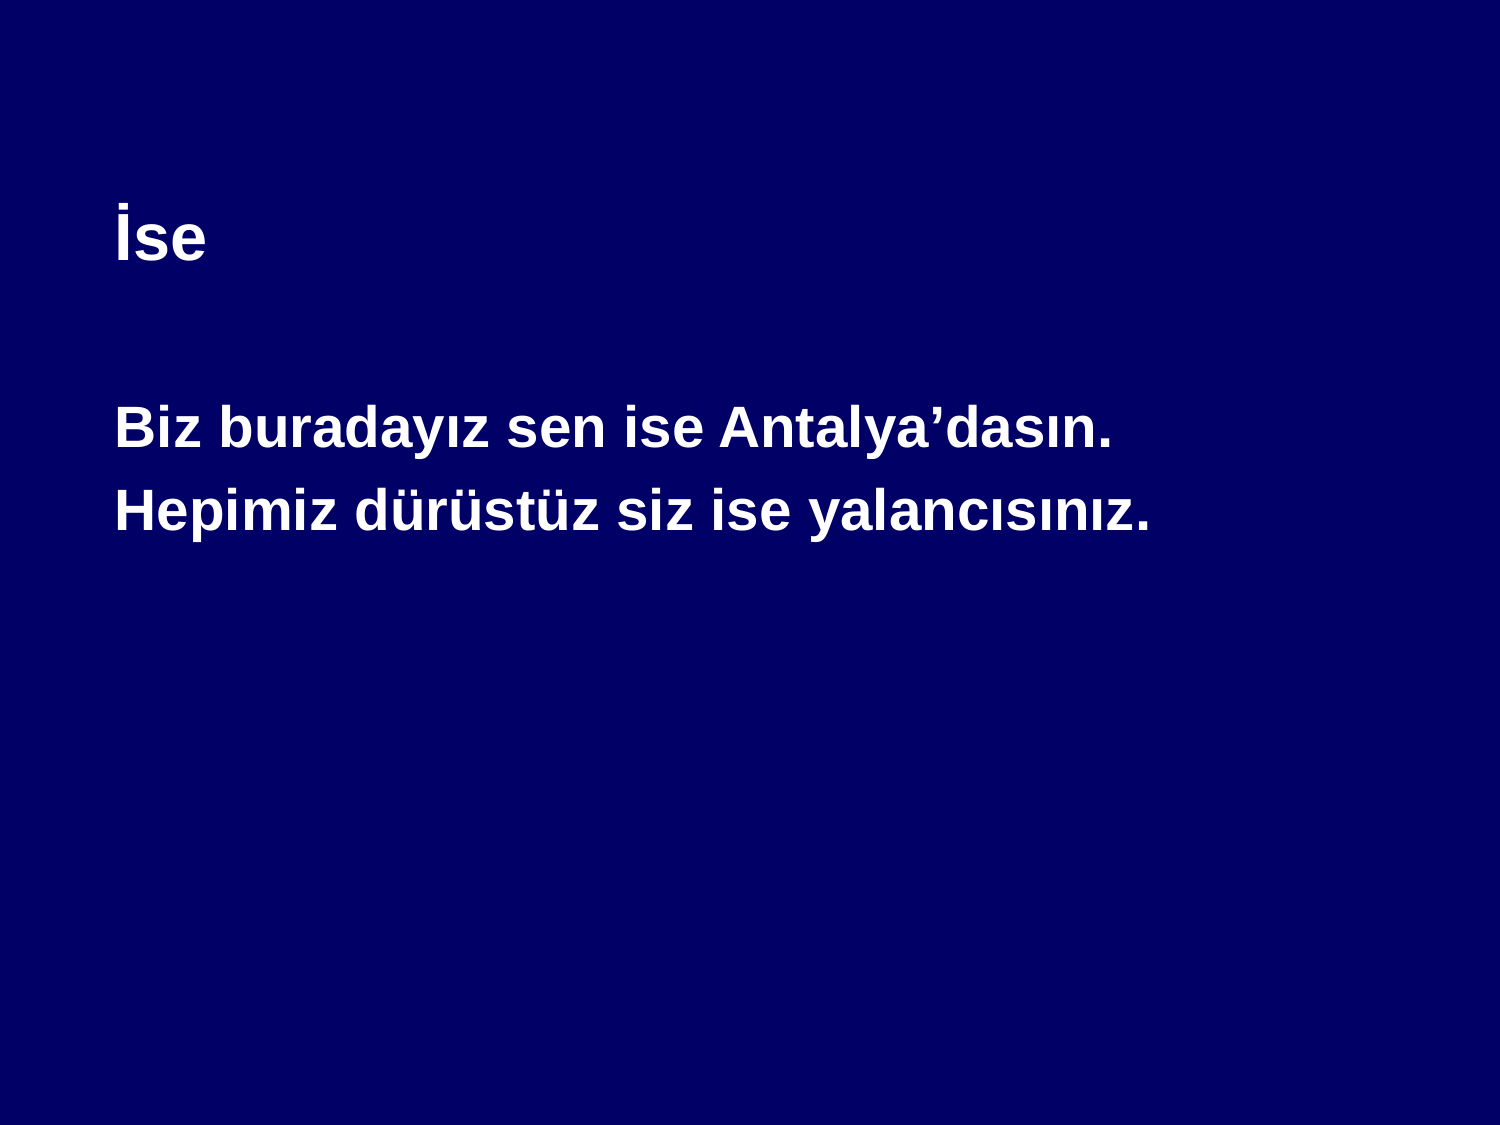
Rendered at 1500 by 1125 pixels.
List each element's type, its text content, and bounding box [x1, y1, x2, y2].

subtitle İse Biz buradayız sen ise Antalya’dasın. Hepimiz dürüstüz siz ise yalancısınız. [0, 0, 1500, 1125]
